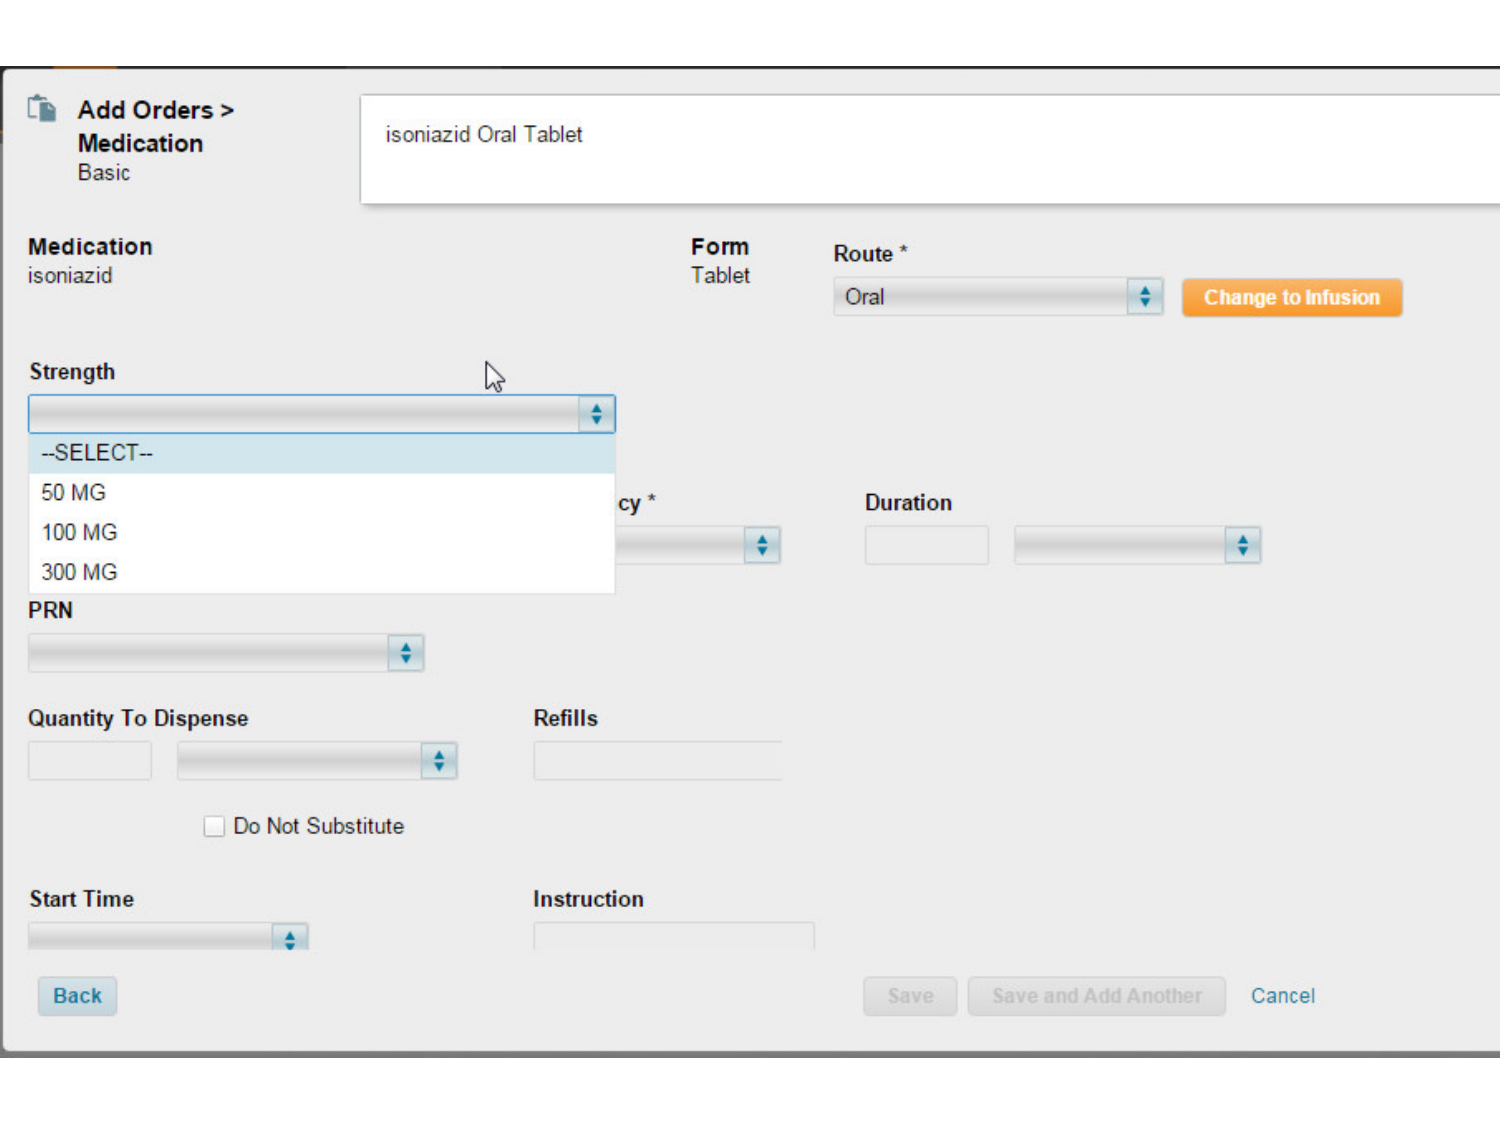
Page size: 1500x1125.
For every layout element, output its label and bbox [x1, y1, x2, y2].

picture [0, 66, 1500, 1059]
